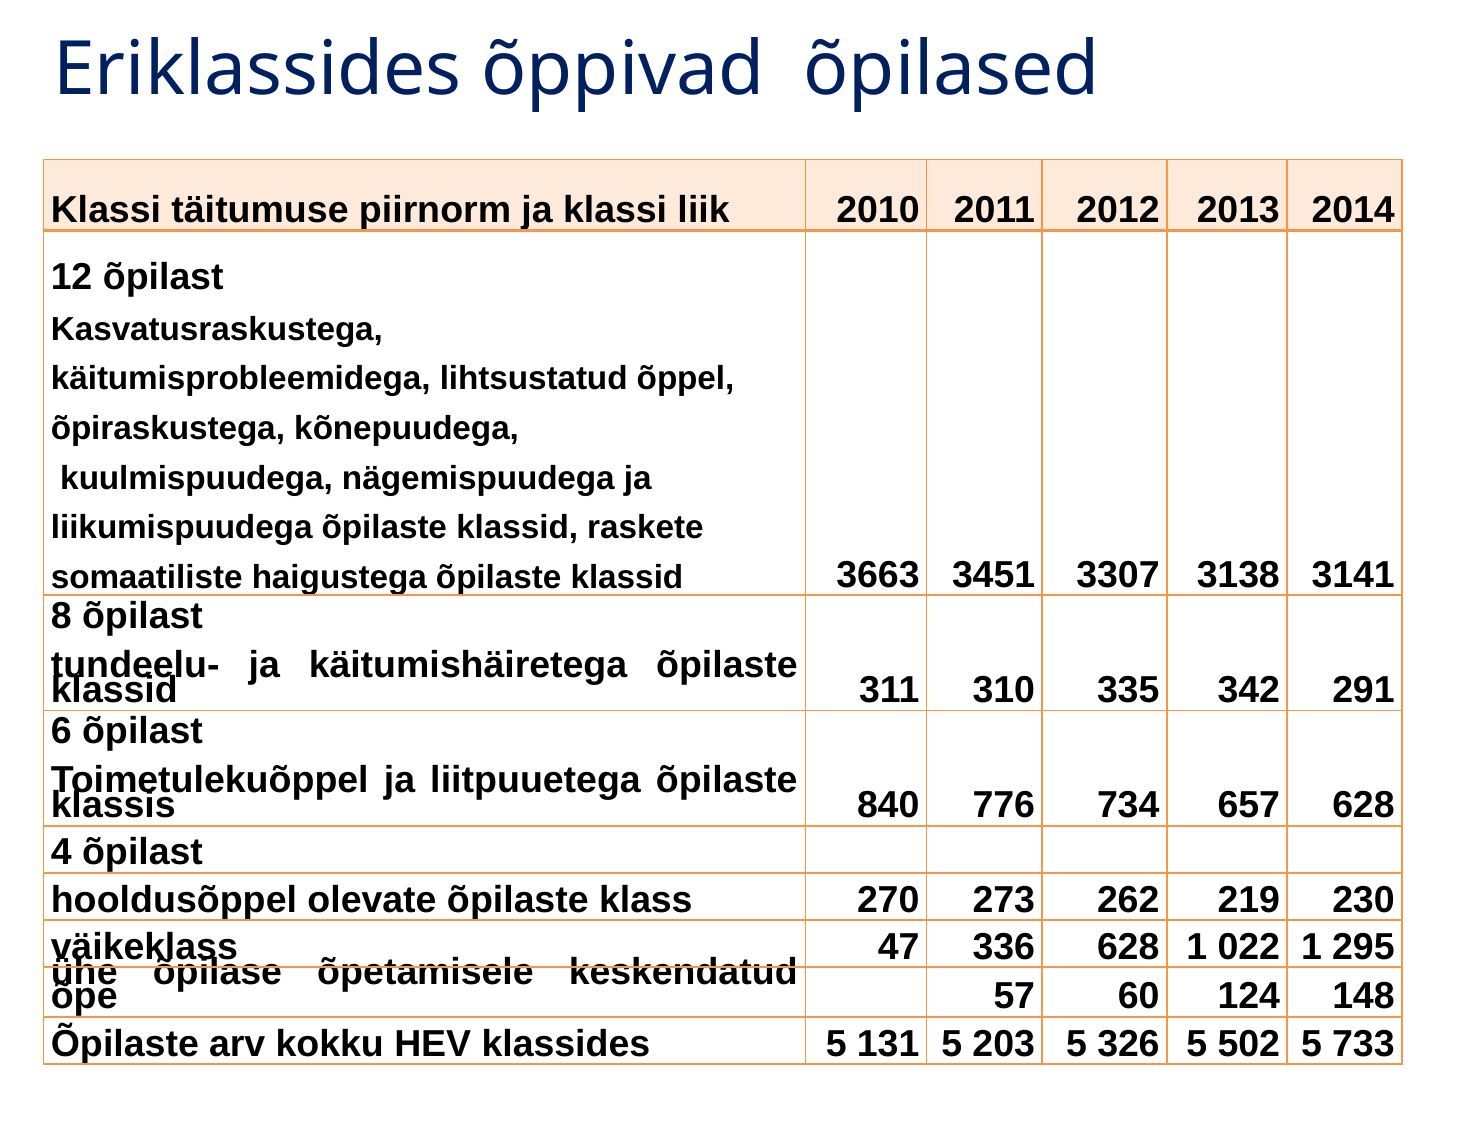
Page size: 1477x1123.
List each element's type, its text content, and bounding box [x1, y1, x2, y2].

table_cell 776 [927, 711, 1041, 825]
table_header 2010 [806, 160, 926, 229]
table_cell 336 [927, 921, 1041, 966]
title Eriklassides õppivad õpilased [53, 29, 1359, 116]
table_cell 124 [1168, 968, 1286, 1016]
table_cell 5 502 [1168, 1018, 1286, 1063]
table_cell [806, 827, 926, 872]
table_cell 628 [1043, 921, 1166, 966]
table_header 2011 [927, 160, 1041, 229]
table_cell 657 [1168, 711, 1286, 825]
table_cell 12 õpilast Kasvatusraskustega, käitumisprobleemidega, lihtsustatud õppel, õpiraskustega, kõnepuudega, kuulmispuudega, nägemispuudega ja liikumispuudega õpilaste klassid, raskete somaatiliste haigustega õpilaste klassid [44, 232, 805, 594]
table_cell 1 295 [1288, 921, 1401, 966]
table_cell 5 203 [927, 1018, 1041, 1063]
table_header 2012 [1043, 160, 1166, 229]
table_cell [1288, 827, 1401, 872]
table_cell väikeklass [44, 921, 805, 966]
table_cell 57 [927, 968, 1041, 1016]
table_cell 5 131 [806, 1018, 926, 1063]
table_cell 840 [806, 711, 926, 825]
table_cell 3451 [927, 232, 1041, 594]
table_cell 6 õpilast Toimetulekuõppel ja liitpuuetega õpilaste klassis [44, 711, 805, 825]
table_cell [927, 827, 1041, 872]
table_cell 342 [1168, 596, 1286, 710]
table_cell 60 [1043, 968, 1166, 1016]
table_cell 311 [806, 596, 926, 710]
table_cell 3138 [1168, 232, 1286, 594]
table_cell 3307 [1043, 232, 1166, 594]
table_cell 628 [1288, 711, 1401, 825]
table_cell 3663 [806, 232, 926, 594]
table_cell [1043, 827, 1166, 872]
table_cell 5 733 [1288, 1018, 1401, 1063]
table_header 2014 [1288, 160, 1401, 229]
table_cell 734 [1043, 711, 1166, 825]
table_cell 8 õpilast tundeelu- ja käitumishäiretega õpilaste klassid [44, 596, 805, 710]
table_cell 3141 [1288, 232, 1401, 594]
table_cell 219 [1168, 874, 1286, 919]
table_cell 5 326 [1043, 1018, 1166, 1063]
table_header 2013 [1168, 160, 1286, 229]
table_cell [1168, 827, 1286, 872]
table_cell 273 [927, 874, 1041, 919]
table_header Klassi täitumuse piirnorm ja klassi liik [44, 160, 805, 229]
table_cell 270 [806, 874, 926, 919]
table_cell 230 [1288, 874, 1401, 919]
table_cell 1 022 [1168, 921, 1286, 966]
table_cell Õpilaste arv kokku HEV klassides [44, 1018, 805, 1063]
table_cell 335 [1043, 596, 1166, 710]
table_cell 47 [806, 921, 926, 966]
table_cell 310 [927, 596, 1041, 710]
table_cell hooldusõppel olevate õpilaste klass [44, 874, 805, 919]
table_cell [806, 968, 926, 1016]
table_cell ühe õpilase õpetamisele keskendatud õpe [44, 968, 805, 1016]
table_cell 291 [1288, 596, 1401, 710]
table_cell 4 õpilast [44, 827, 805, 872]
table_cell 148 [1288, 968, 1401, 1016]
table_cell 262 [1043, 874, 1166, 919]
